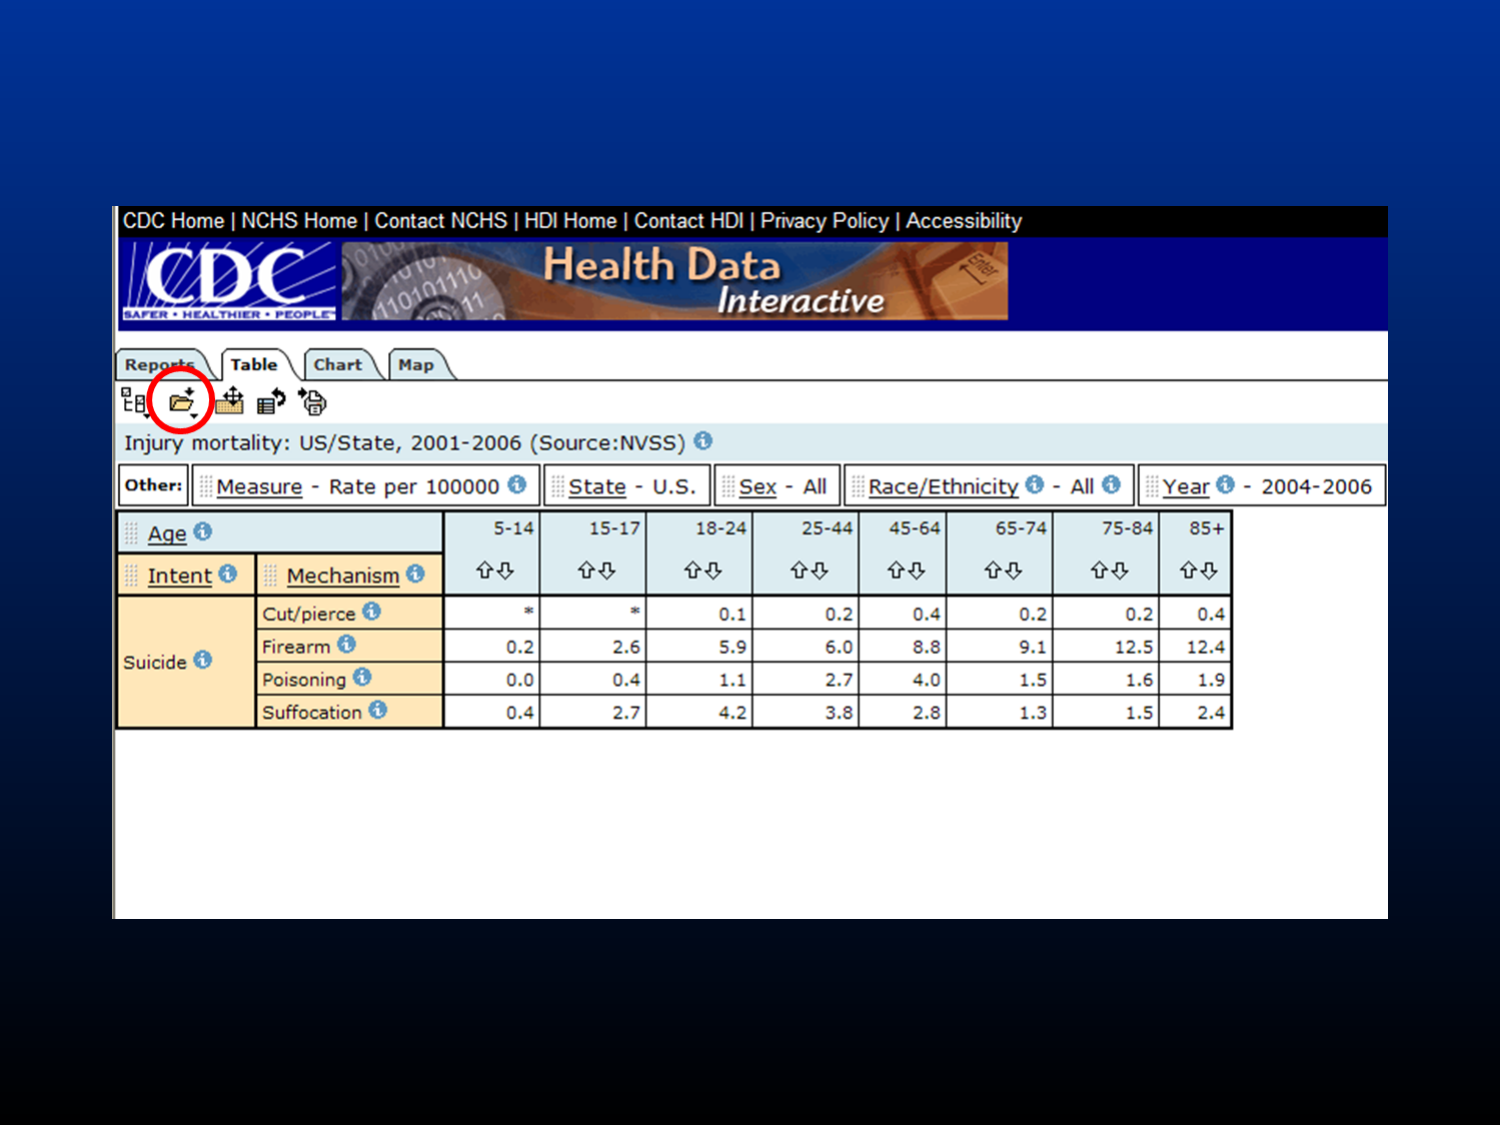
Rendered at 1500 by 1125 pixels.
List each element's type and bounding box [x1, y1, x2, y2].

picture [111, 205, 1389, 920]
